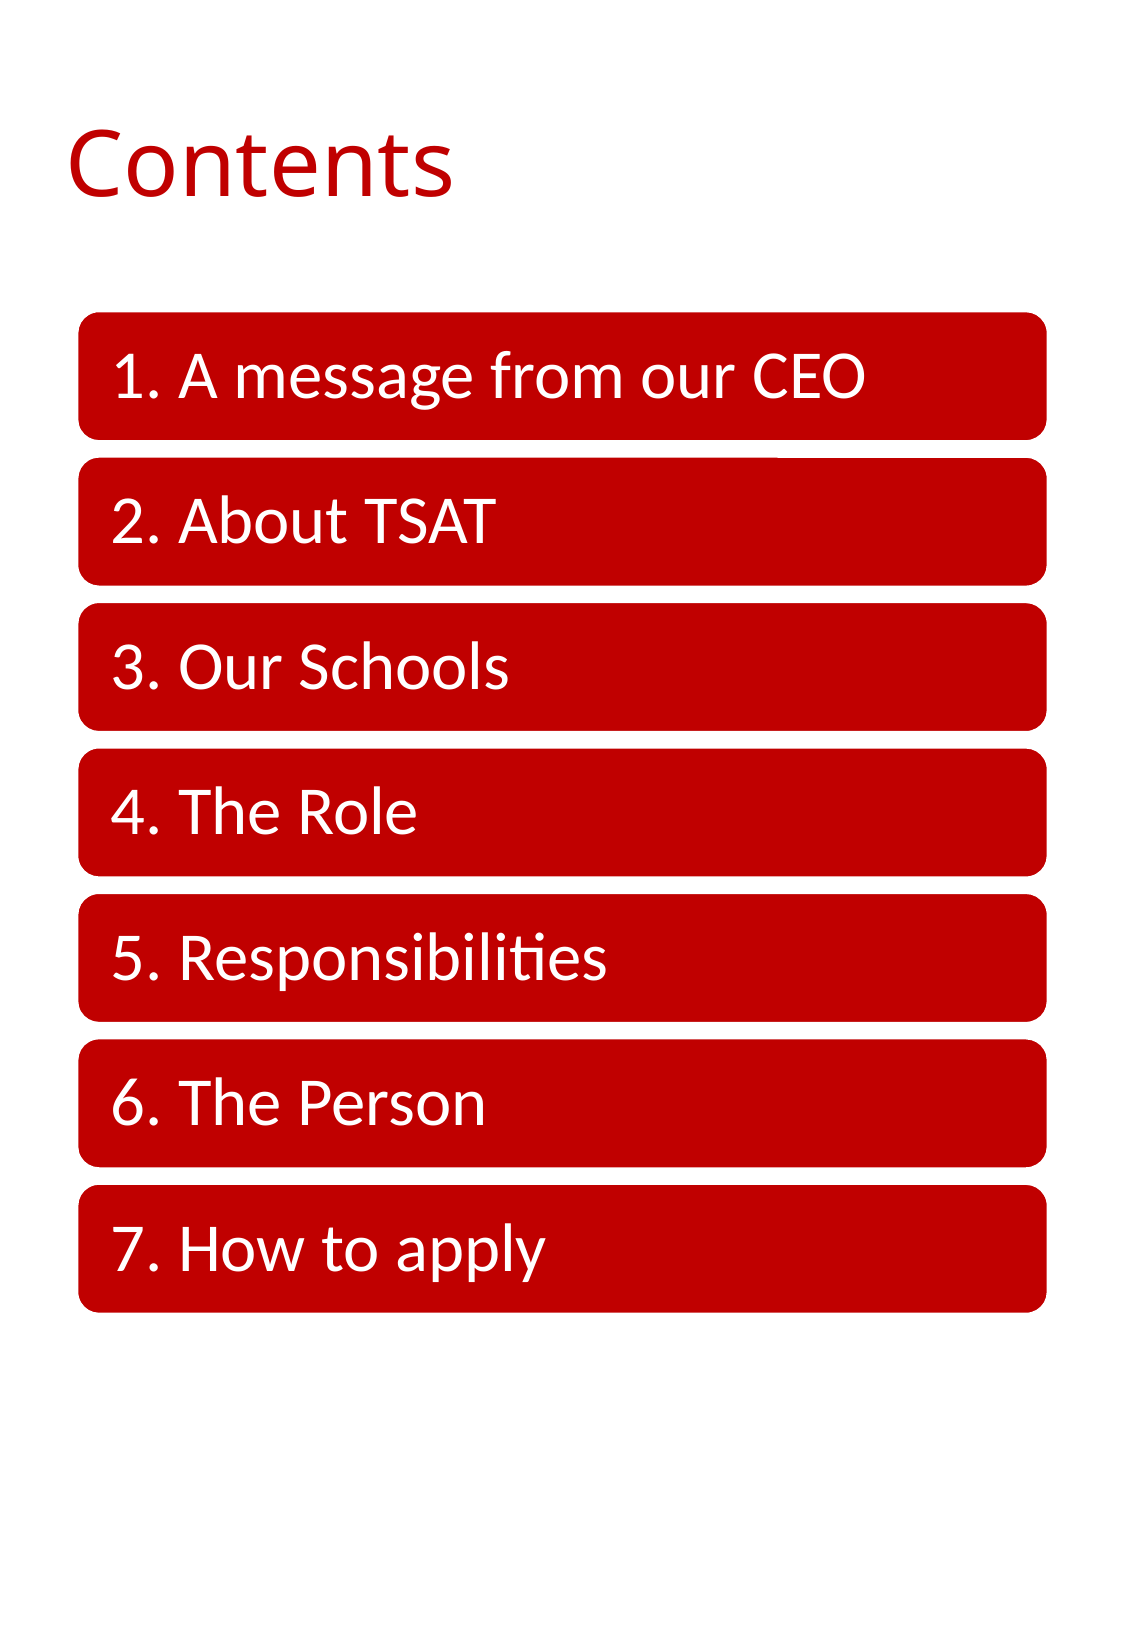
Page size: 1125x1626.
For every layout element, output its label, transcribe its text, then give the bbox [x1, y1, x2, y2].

title Contents [50, 0, 1021, 225]
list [77, 296, 1048, 1329]
